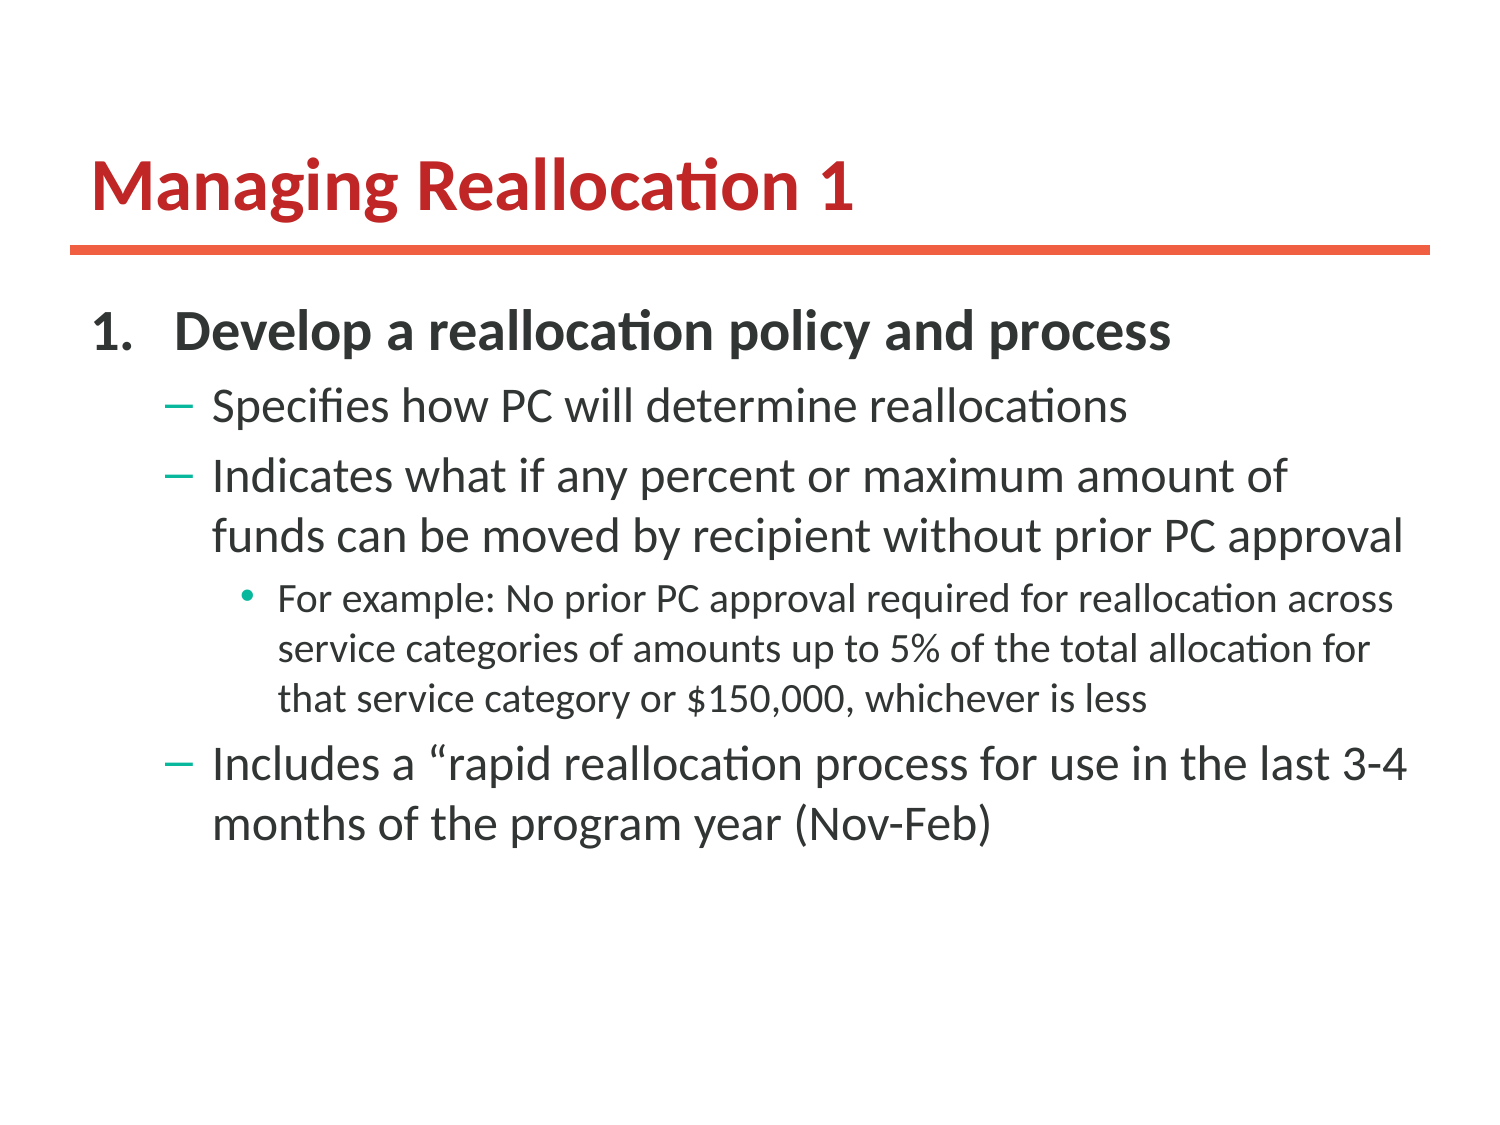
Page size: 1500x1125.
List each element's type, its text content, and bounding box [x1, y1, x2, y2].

list Develop a reallocation policy and process Specifies how PC will determine reallocations Indicates what if any percent or maximum amount of funds can be moved by recipient without prior PC approval For example: No prior PC approval required for reallocation across service categories of amounts up to 5% of the total allocation for that service category or $150,000, whichever is less Includes a “rapid reallocation process for use in the last 3-4 months of the program year (Nov-Feb) [75, 284, 1425, 1005]
title Managing Reallocation 1 [75, 45, 1425, 233]
